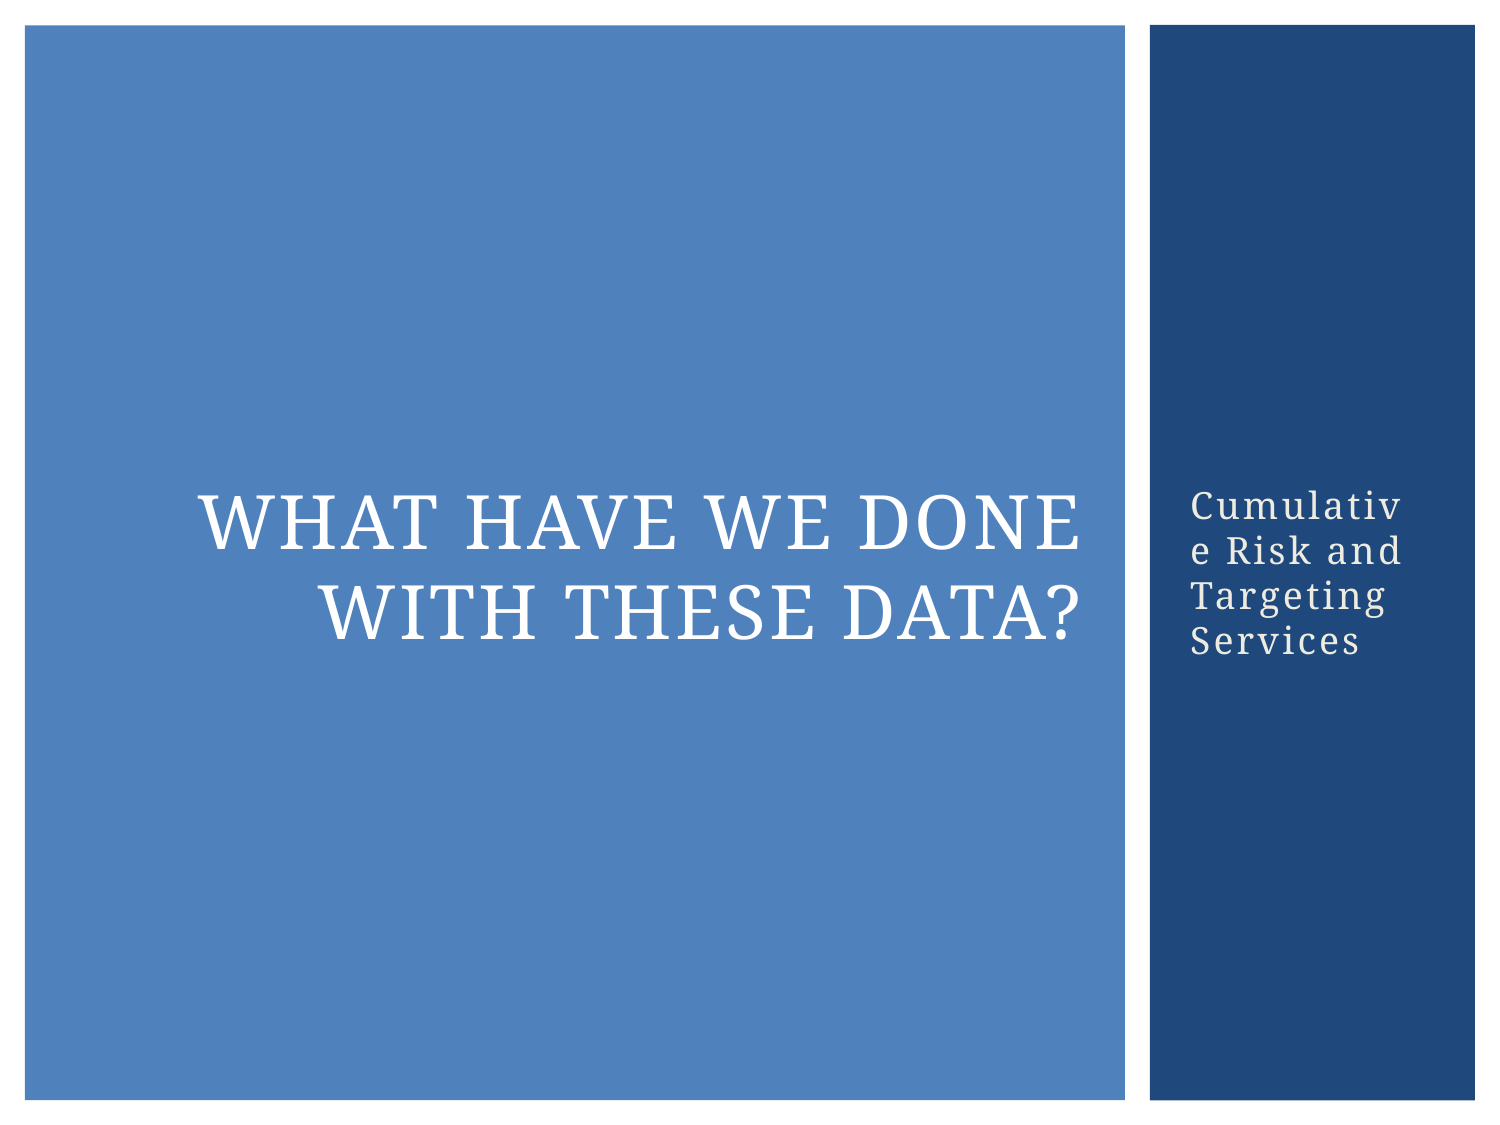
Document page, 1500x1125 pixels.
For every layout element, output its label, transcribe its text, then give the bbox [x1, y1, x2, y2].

list Cumulative Risk and Targeting Services [1175, 437, 1438, 708]
title what have we done with these data? [62, 474, 1100, 745]
